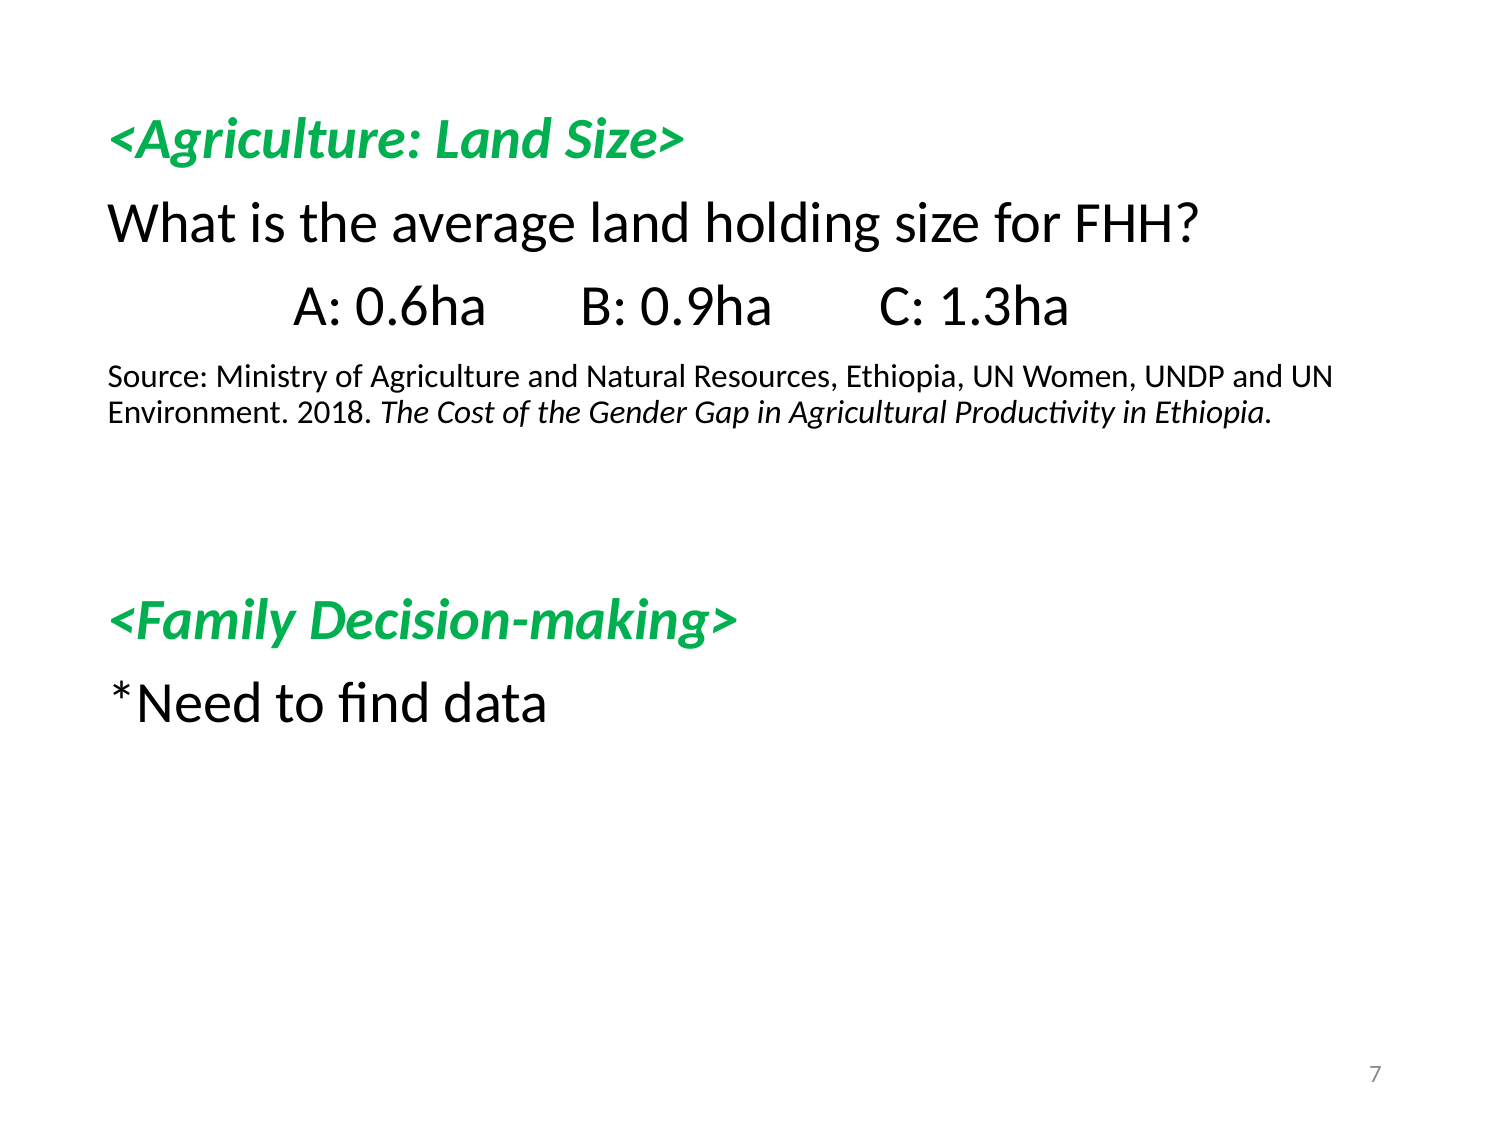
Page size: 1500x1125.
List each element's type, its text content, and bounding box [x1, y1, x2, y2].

slide_number 7 [1059, 1063, 1397, 1103]
text_box <Family Decision-making> *Need to find data [92, 581, 1443, 1063]
text_box <Agriculture: Land Size> What is the average land holding size for FHH? A: 0.6ha B: 0.9ha C: 1.3ha Source: Ministry of Agriculture and Natural Resources, Ethiopia, UN Women, UNDP and UN Environment. 2018. The Cost of the Gender Gap in Agricultural Productivity in Ethiopia. [92, 100, 1443, 581]
